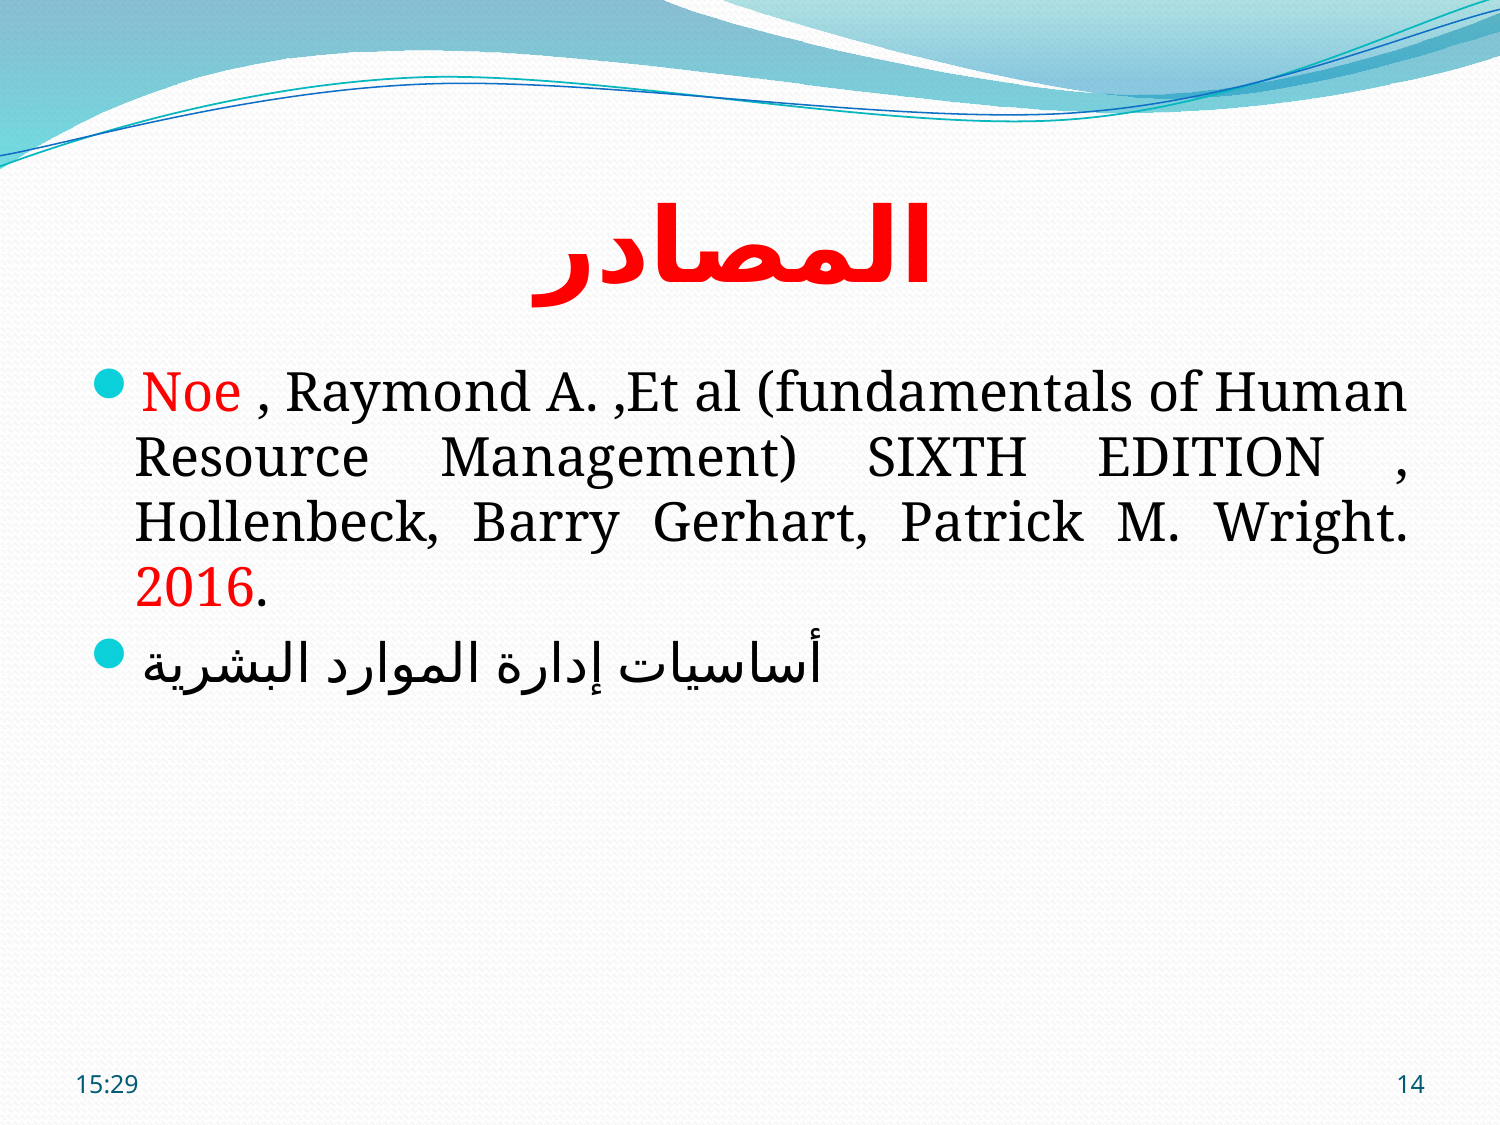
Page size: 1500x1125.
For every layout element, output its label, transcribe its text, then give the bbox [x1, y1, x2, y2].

slide_number 14 [1299, 1042, 1425, 1103]
list Noe , Raymond A. ,Et al (fundamentals of Human Resource Management) SIXTH EDITION , Hollenbeck, Barry Gerhart, Patrick M. Wright. 2016. أساسيات إدارة الموارد البشرية [75, 349, 1425, 941]
title المصادر [75, 115, 1425, 303]
slide_number الأحد، 17 آذار، 2019 [75, 1042, 425, 1103]
